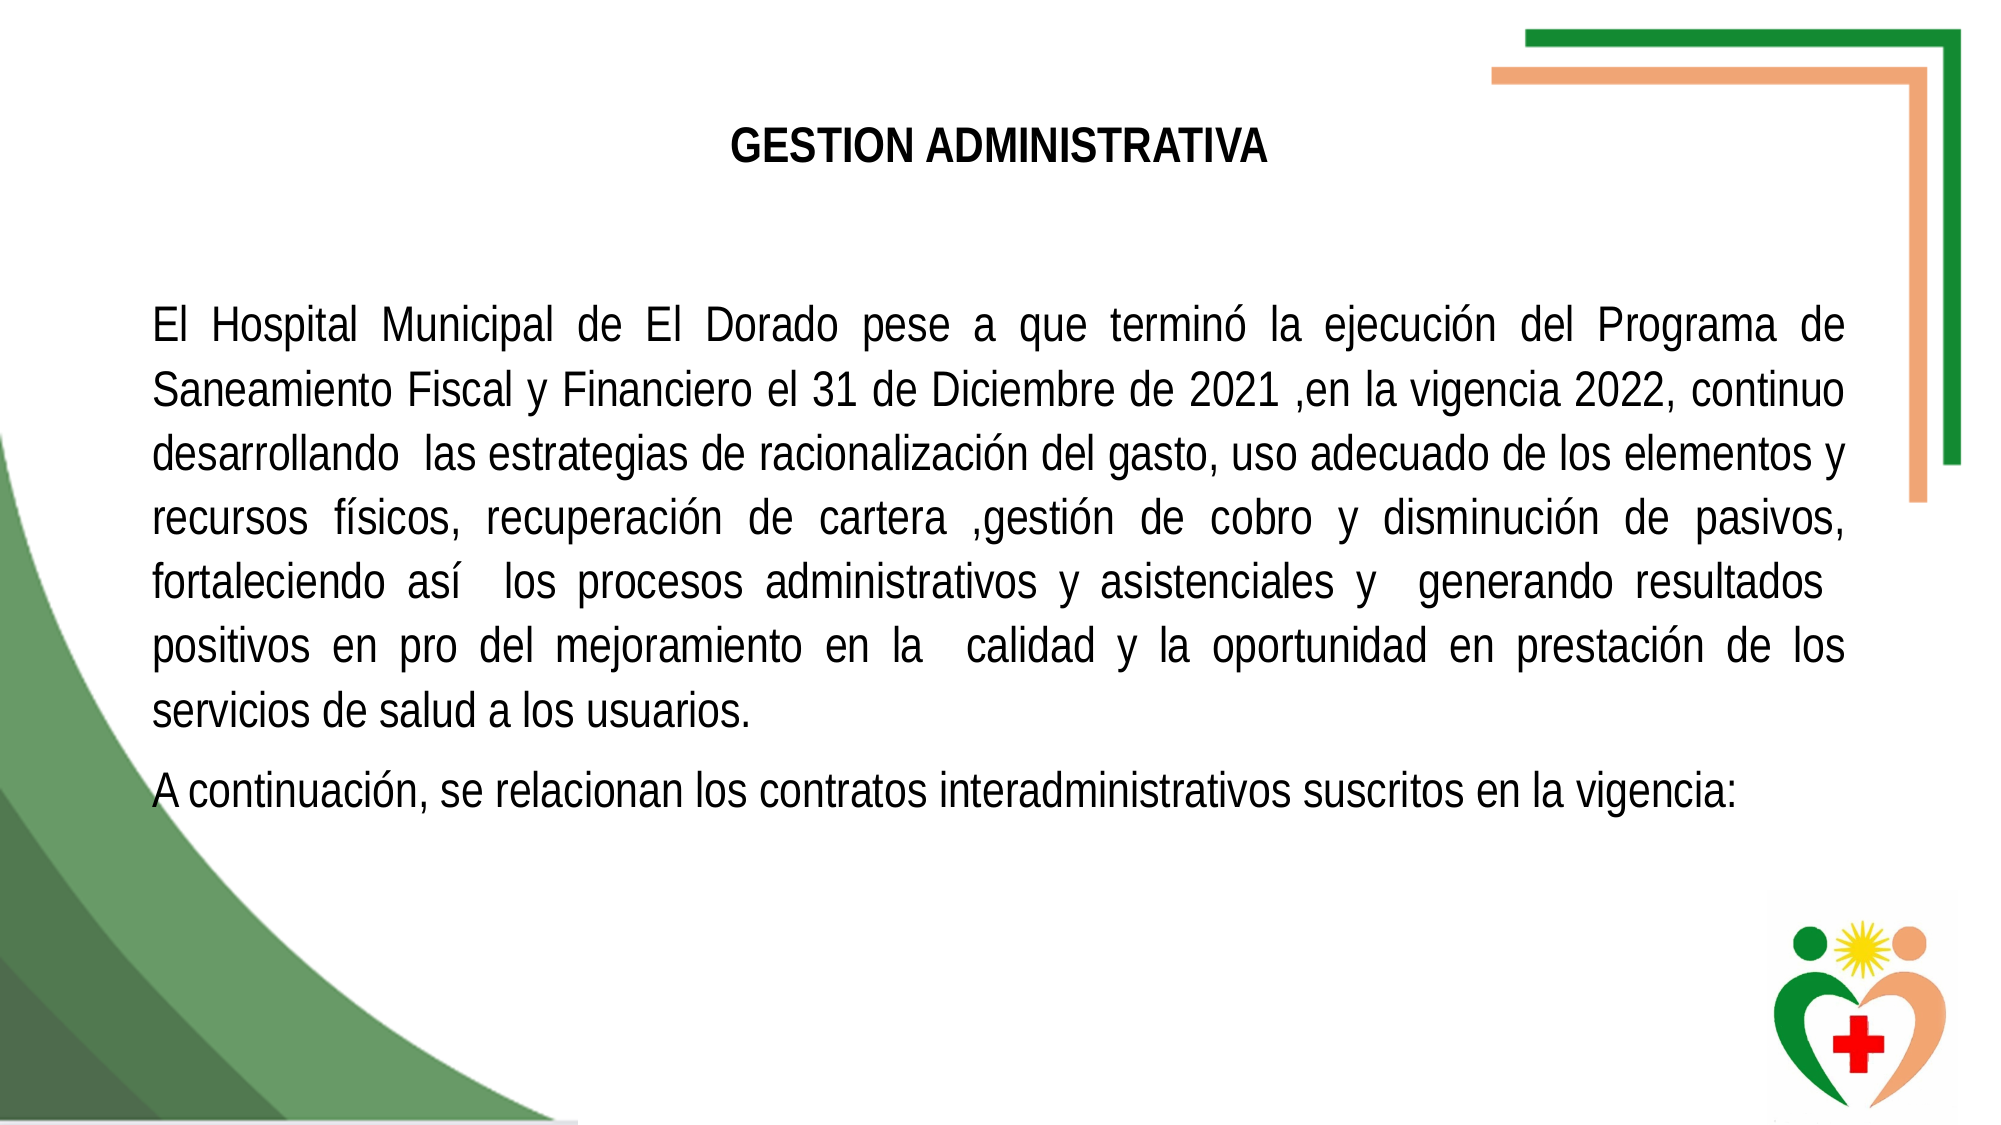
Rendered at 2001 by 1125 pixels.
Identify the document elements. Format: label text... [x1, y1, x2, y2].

picture [1468, 0, 1986, 517]
text_box El Hospital Municipal de El Dorado pese a que terminó la ejecución del Programa de Saneamiento Fiscal y Financiero el 31 de Diciembre de 2021 ,en la vigencia 2022, continuo desarrollando las estrategias de racionalización del gasto, uso adecuado de los elementos y recursos físicos, recuperación de cartera ,gestión de cobro y disminución de pasivos, fortaleciendo así los procesos administrativos y asistenciales y generando resultados positivos en pro del mejoramiento en la calidad y la oportunidad en prestación de los servicios de salud a los usuarios. A continuación, se relacionan los contratos interadministrativos suscritos en la vigencia: [137, 280, 1863, 826]
title GESTION ADMINISTRATIVA [137, 59, 1468, 278]
picture [0, 403, 578, 1125]
picture [1767, 890, 1958, 1125]
